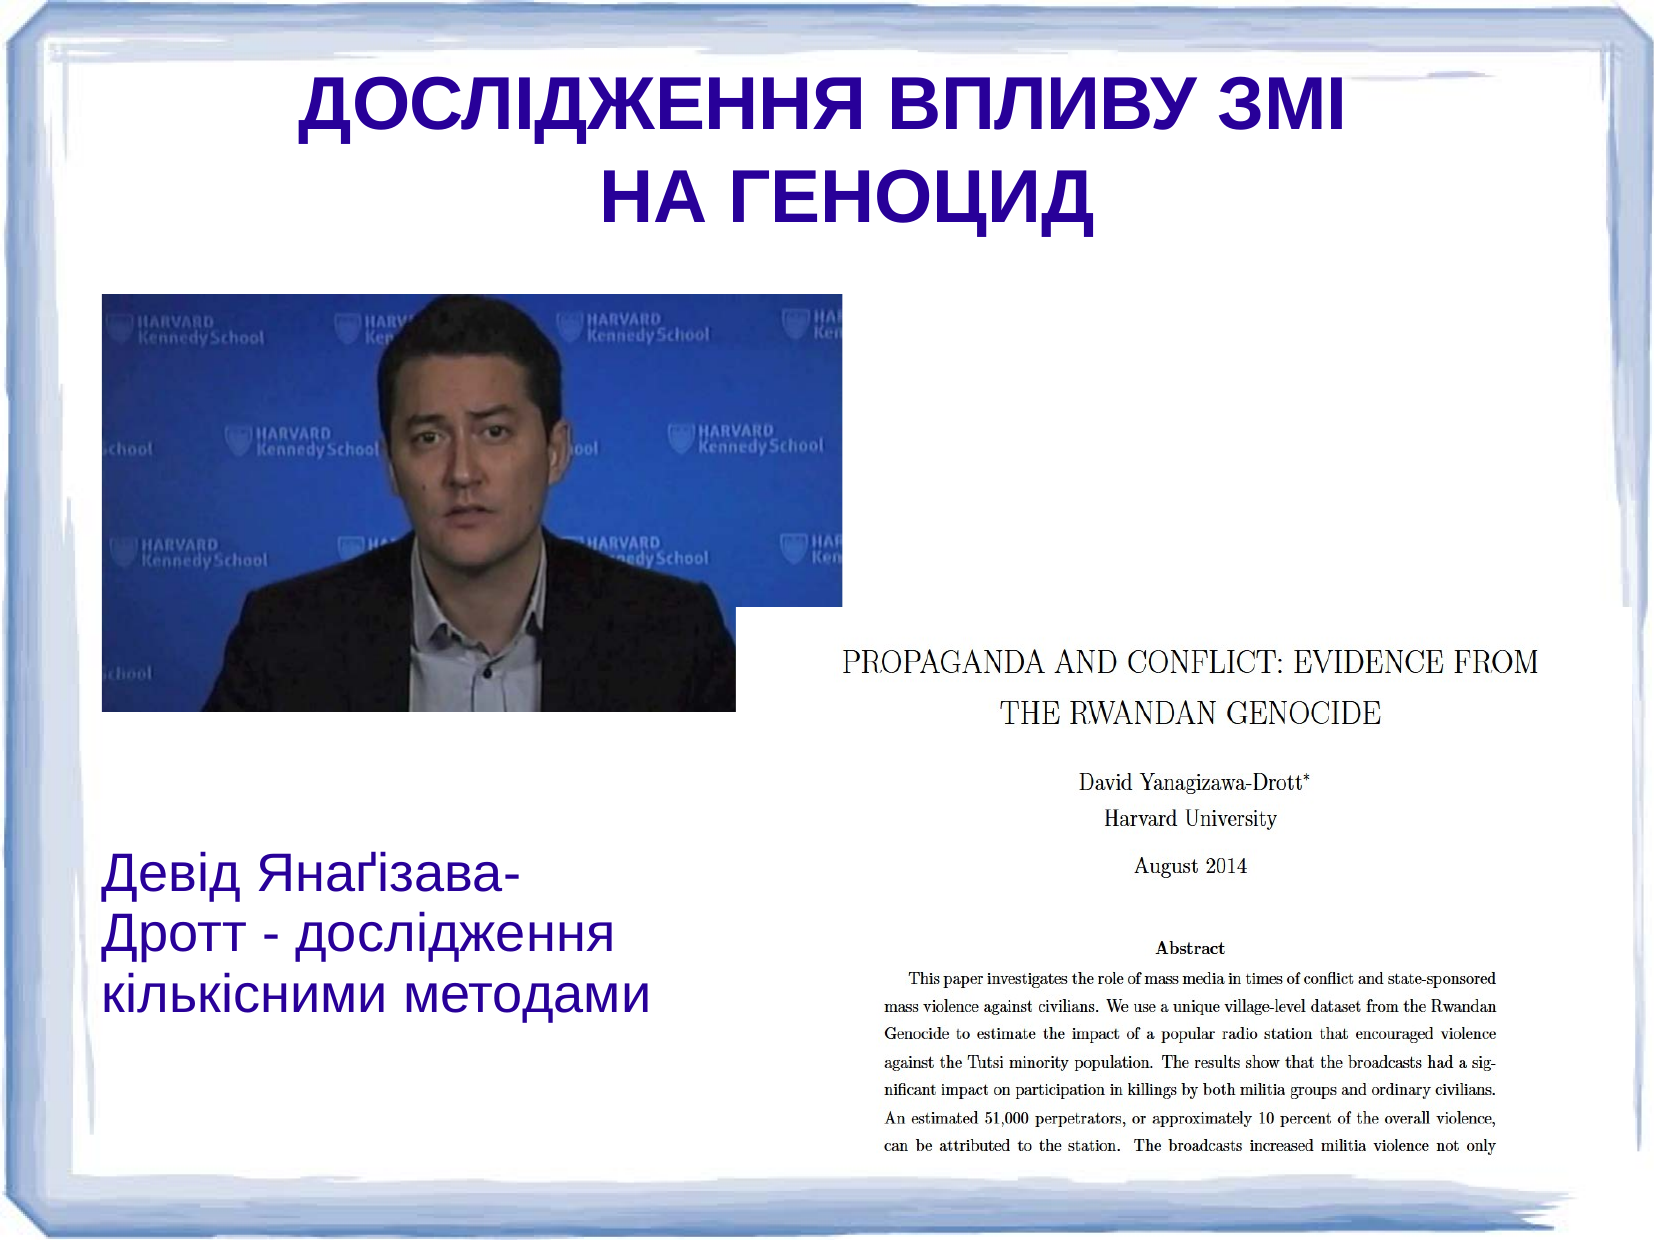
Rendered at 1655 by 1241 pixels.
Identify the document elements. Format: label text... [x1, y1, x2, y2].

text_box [101, 294, 1633, 1161]
title ДОСЛІДЖЕННЯ ВПЛИВУ ЗМІ НА ГЕНОЦИД [296, 48, 1357, 258]
picture [0, 0, 1654, 1240]
